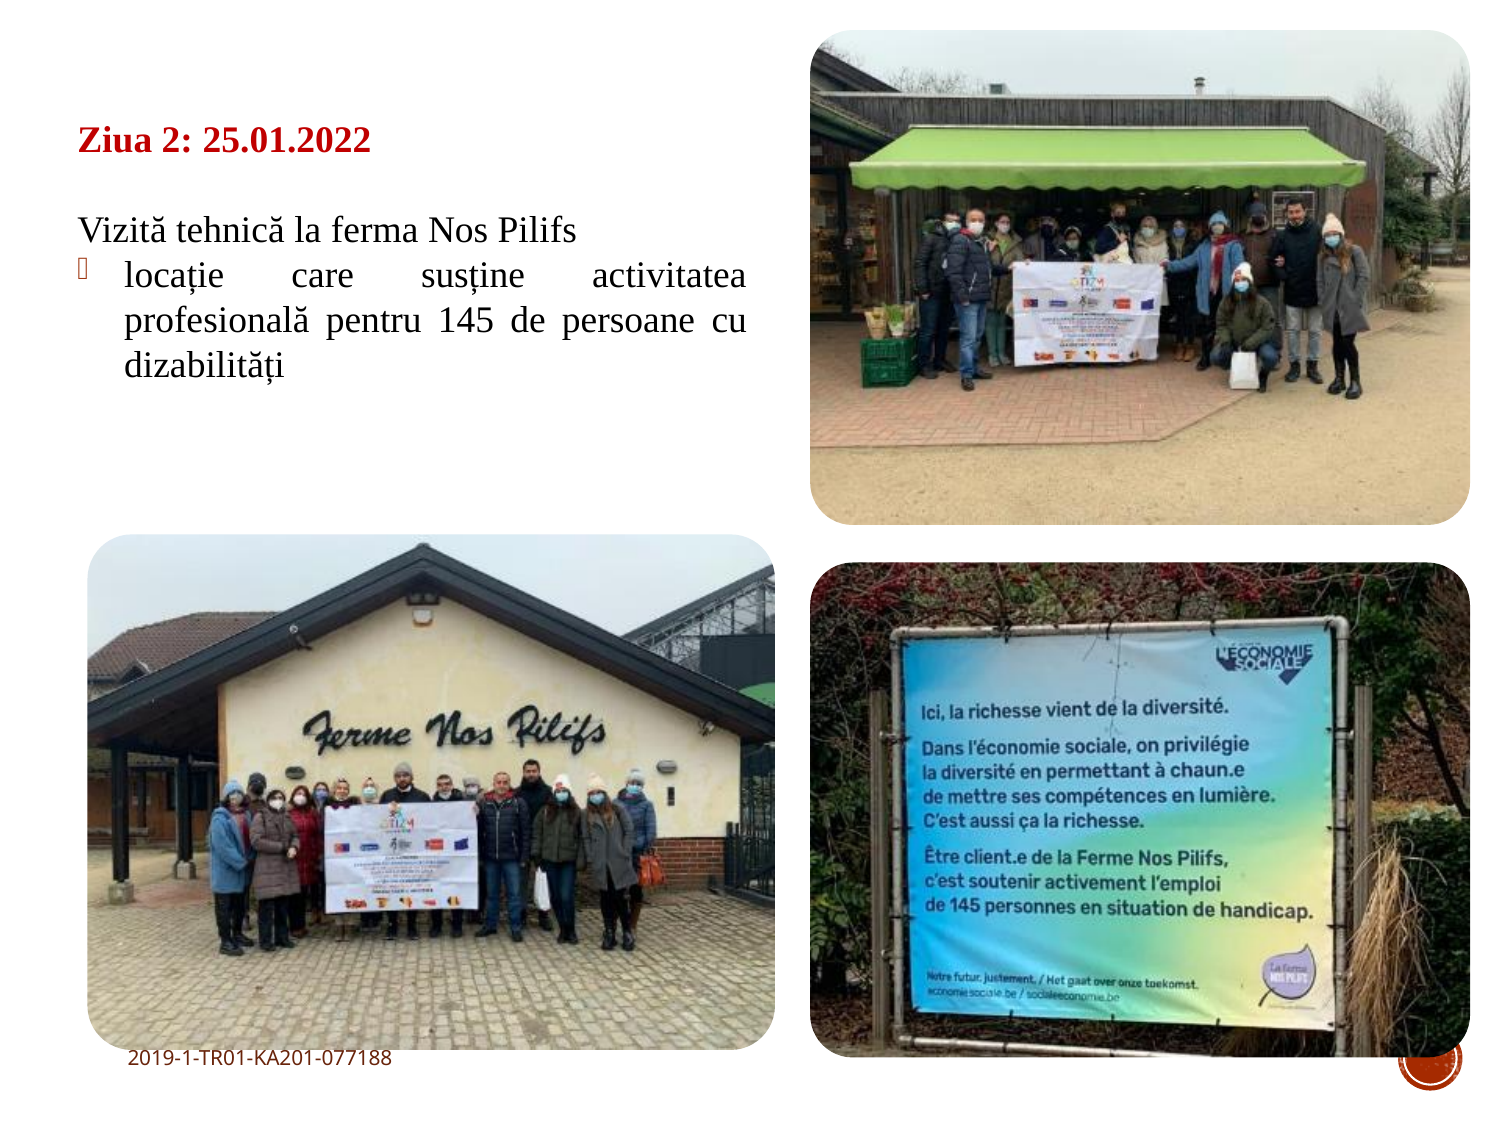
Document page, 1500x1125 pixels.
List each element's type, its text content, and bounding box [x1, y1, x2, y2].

picture [810, 30, 1471, 525]
picture [810, 562, 1471, 1058]
footer 2019-1-TR01-KA201-077188 [112, 1028, 891, 1089]
text_box Ziua 2: 25.01.2022 Vizită tehnică la ferma Nos Pilifs locație care susține activitatea profesională pentru 145 de persoane cu dizabilități [62, 62, 763, 488]
picture [87, 534, 775, 1050]
